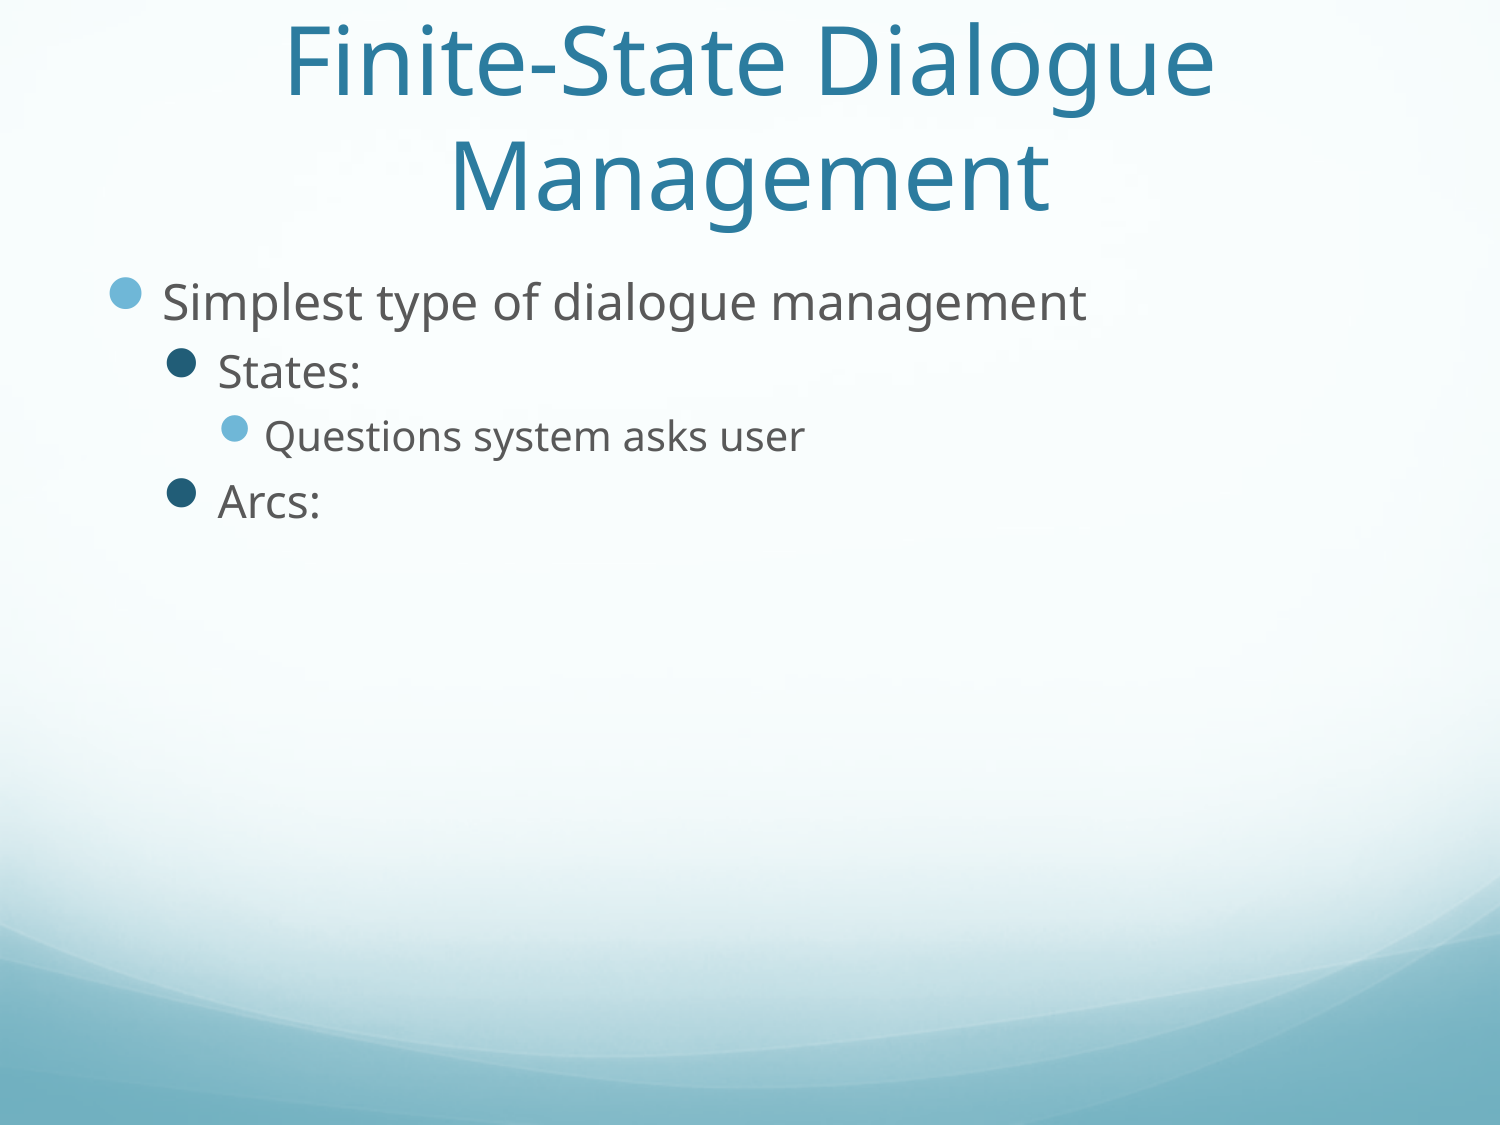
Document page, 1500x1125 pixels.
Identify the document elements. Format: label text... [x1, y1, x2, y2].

title Finite-State Dialogue Management [90, 17, 1410, 237]
list Simplest type of dialogue management States: Questions system asks user Arcs: [90, 262, 1410, 975]
